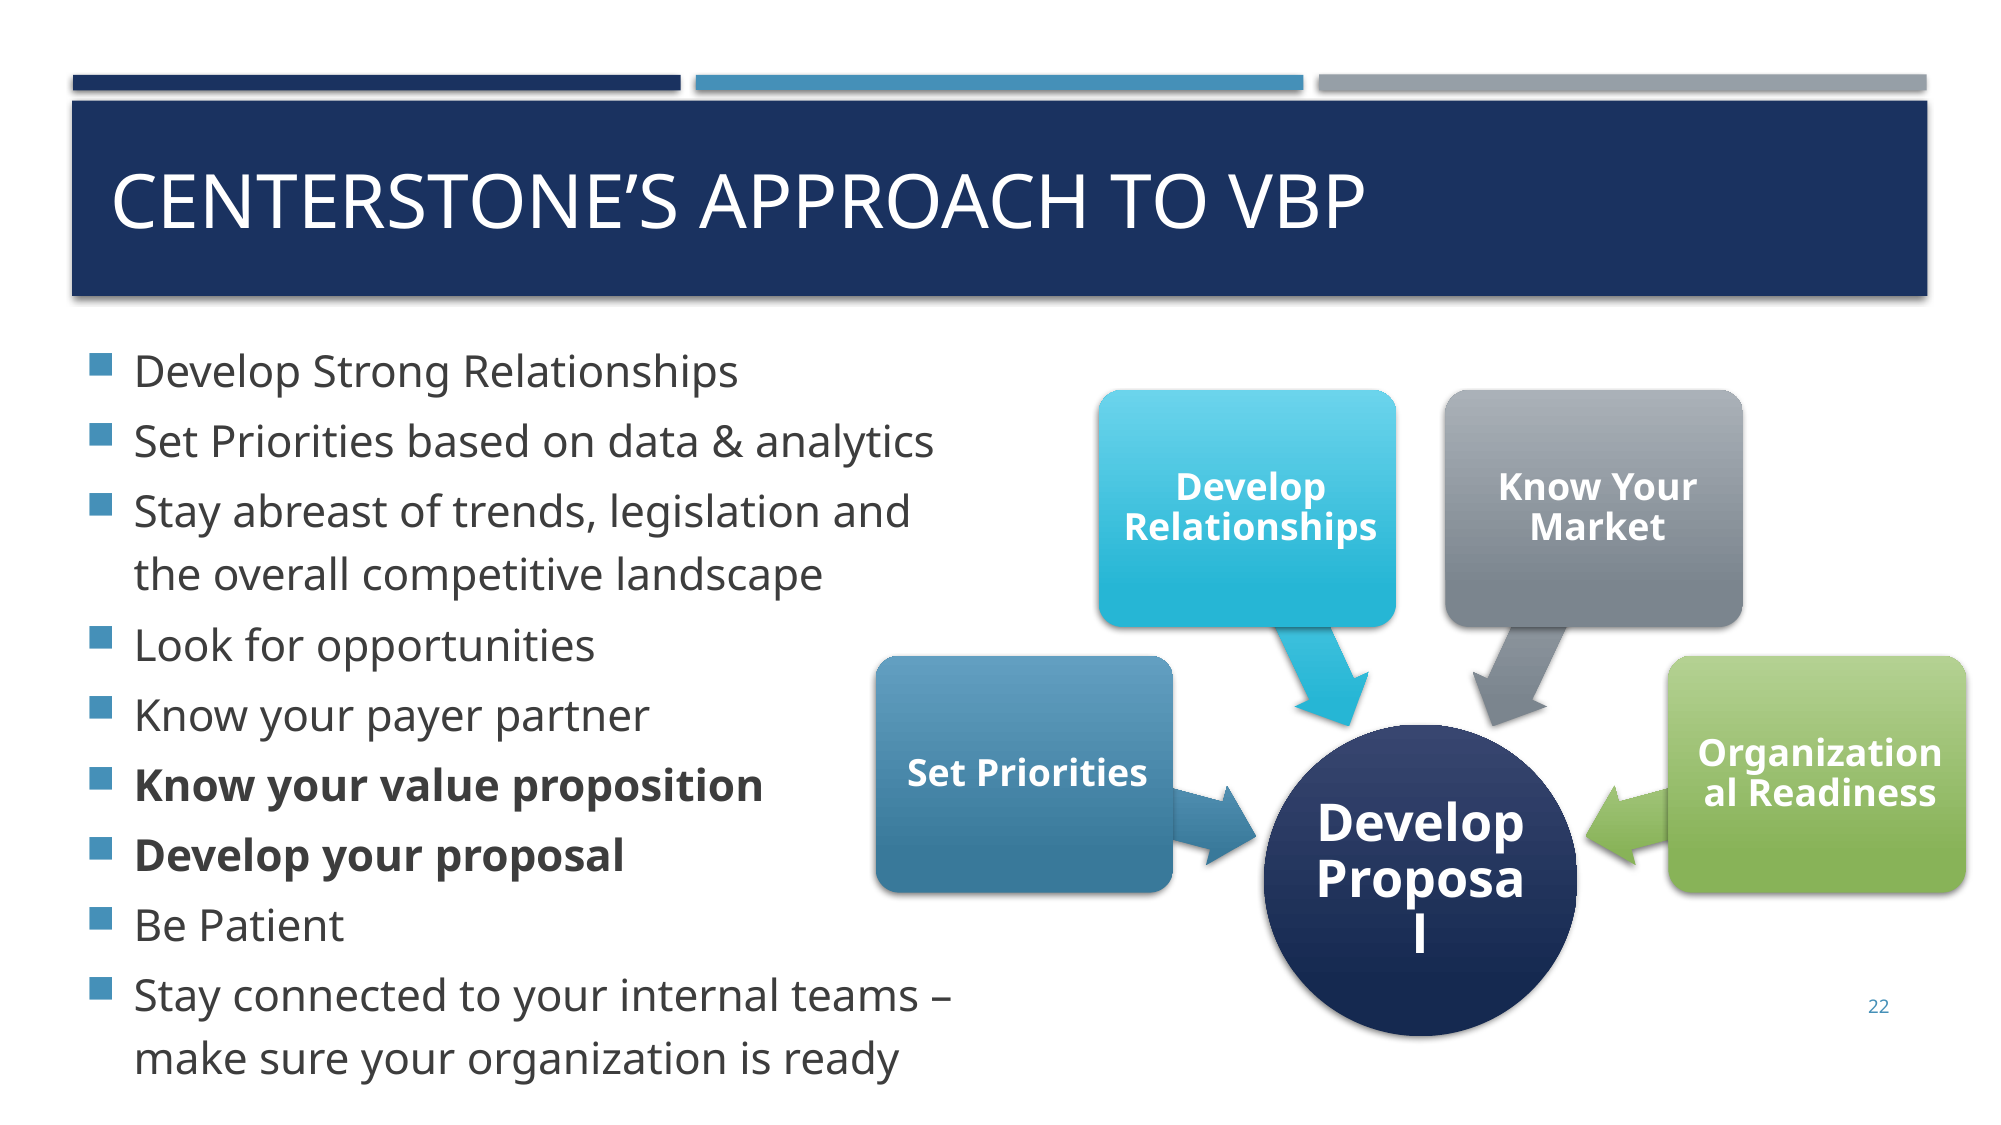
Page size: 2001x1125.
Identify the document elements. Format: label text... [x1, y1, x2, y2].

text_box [886, 336, 1955, 1090]
list Develop Strong Relationships Set Priorities based on data & analytics Stay abreast of trends, legislation and the overall competitive landscape Look for opportunities Know your payer partner Know your value proposition Develop your proposal Be Patient Stay connected to your internal teams – make sure your organization is ready [70, 324, 1000, 1113]
title Centerstone’s Approach to VBP [95, 115, 1905, 282]
